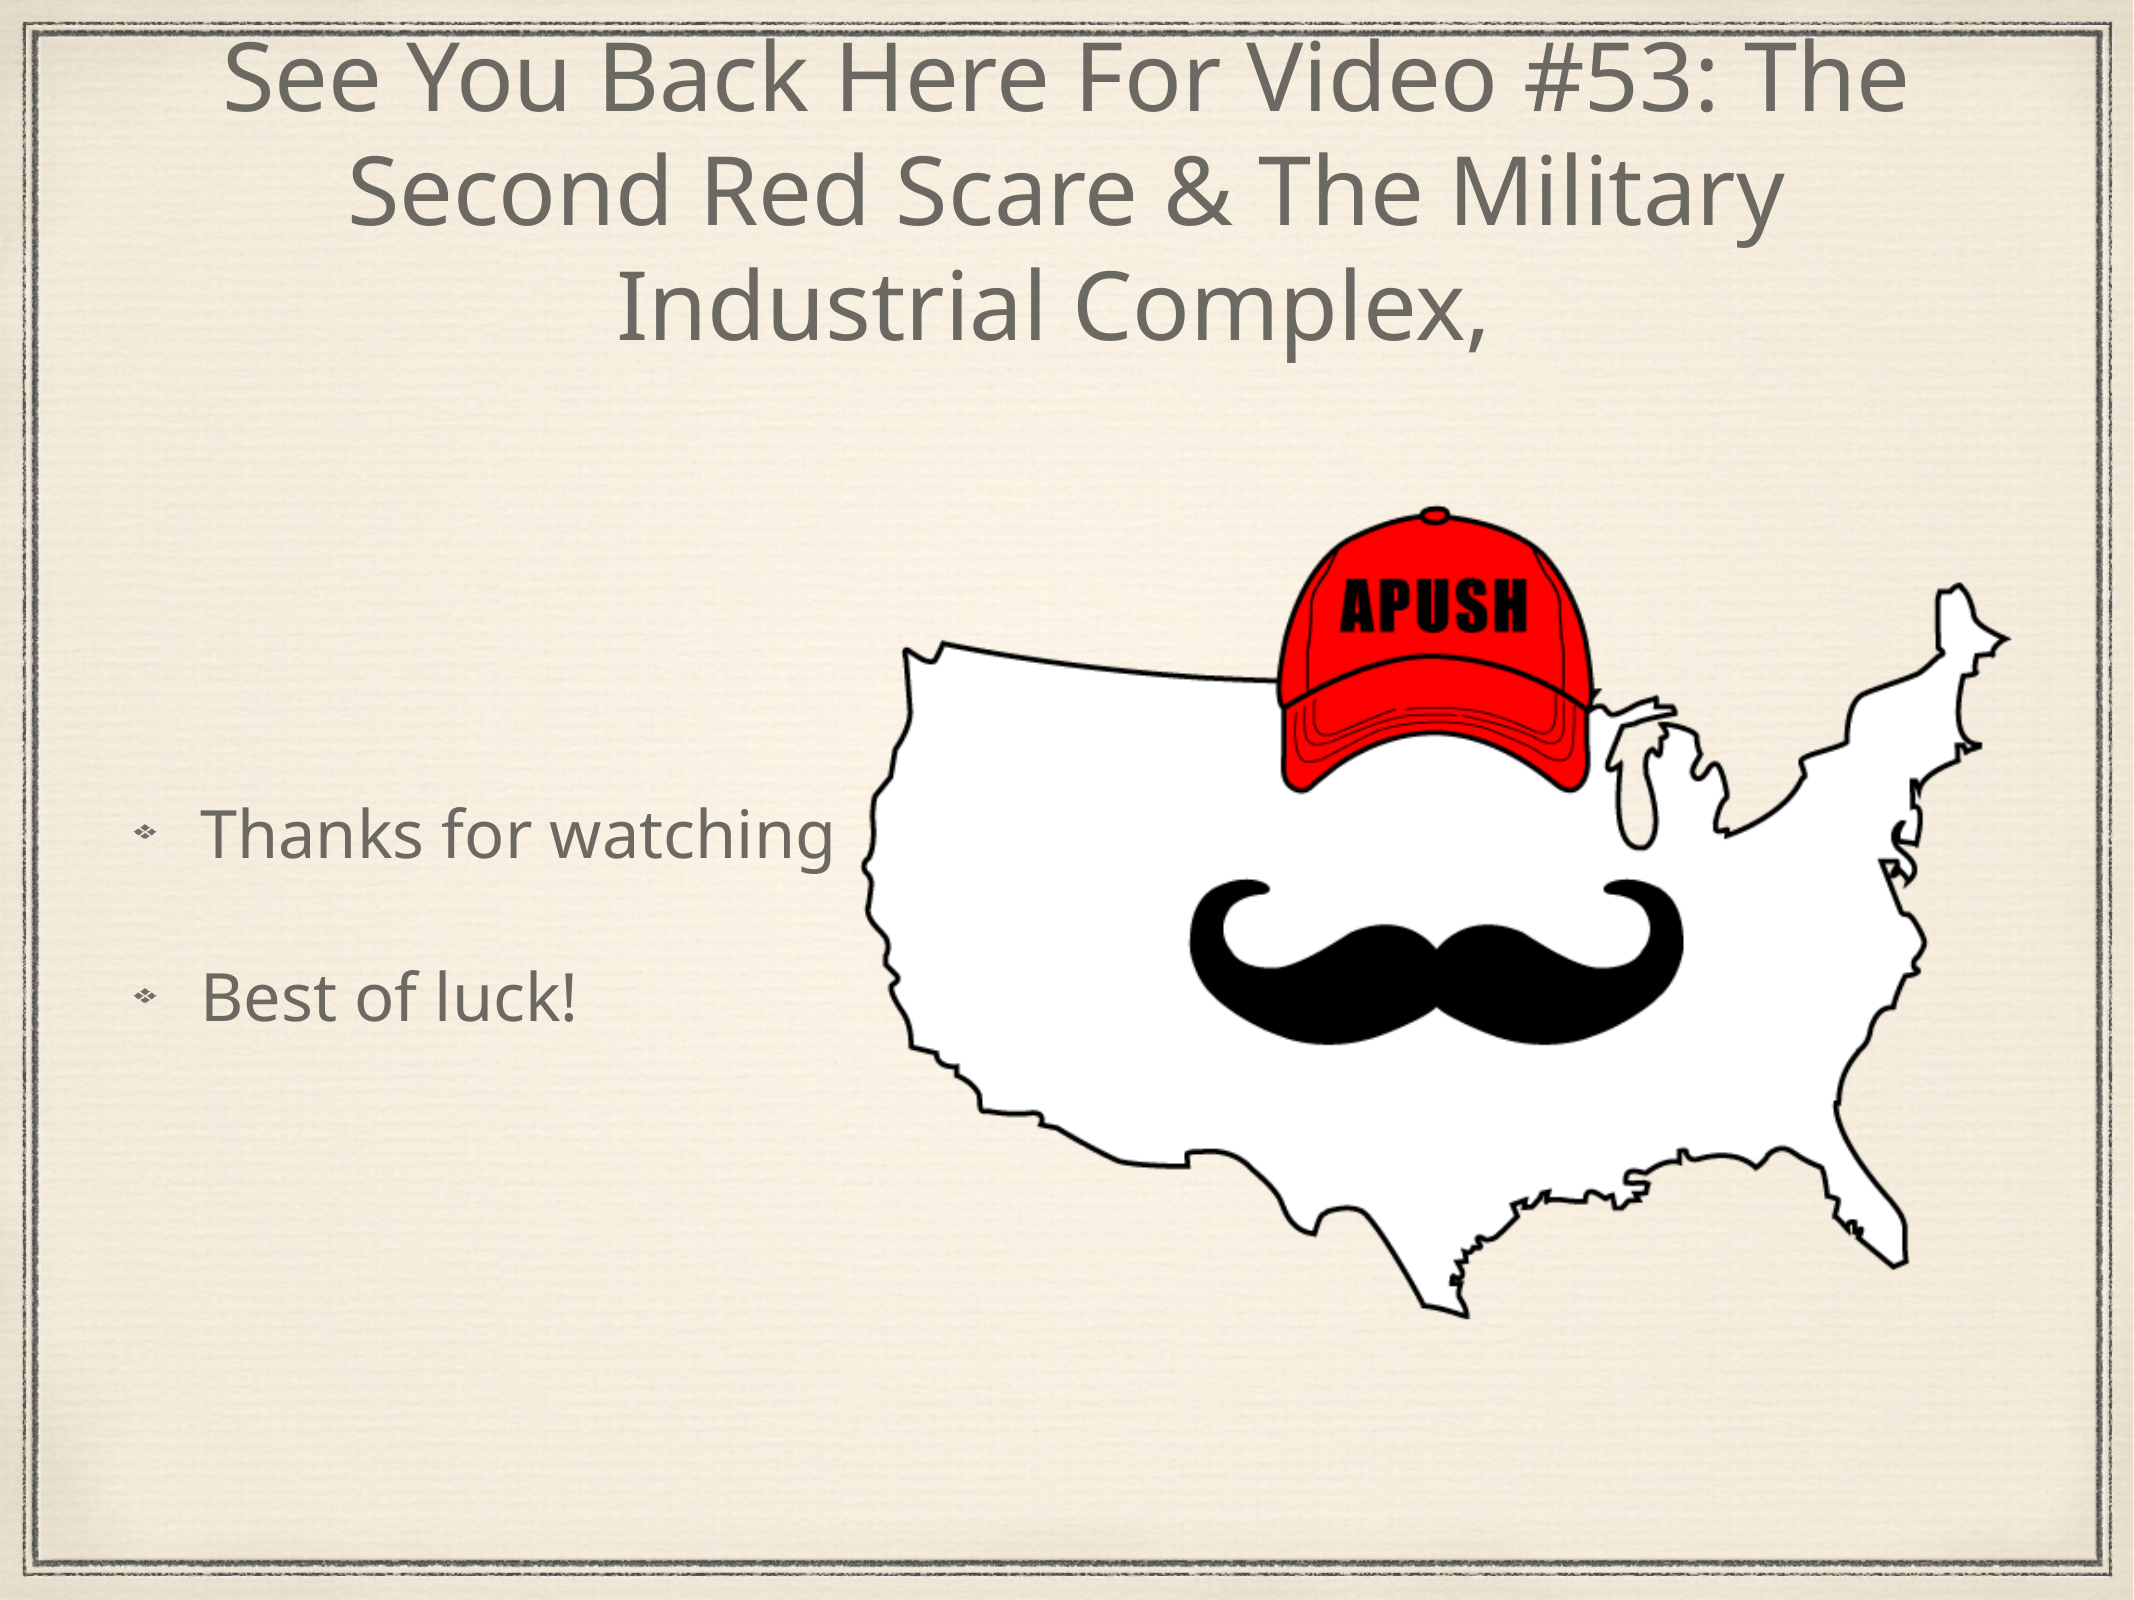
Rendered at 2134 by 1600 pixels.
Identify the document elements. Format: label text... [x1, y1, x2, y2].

picture [0, 0, 2134, 1600]
title See You Back Here For Video #53: The Second Red Scare & The Military Industrial Complex, [124, 61, 2009, 313]
list Thanks for watching Best of luck! [124, 386, 1001, 1441]
